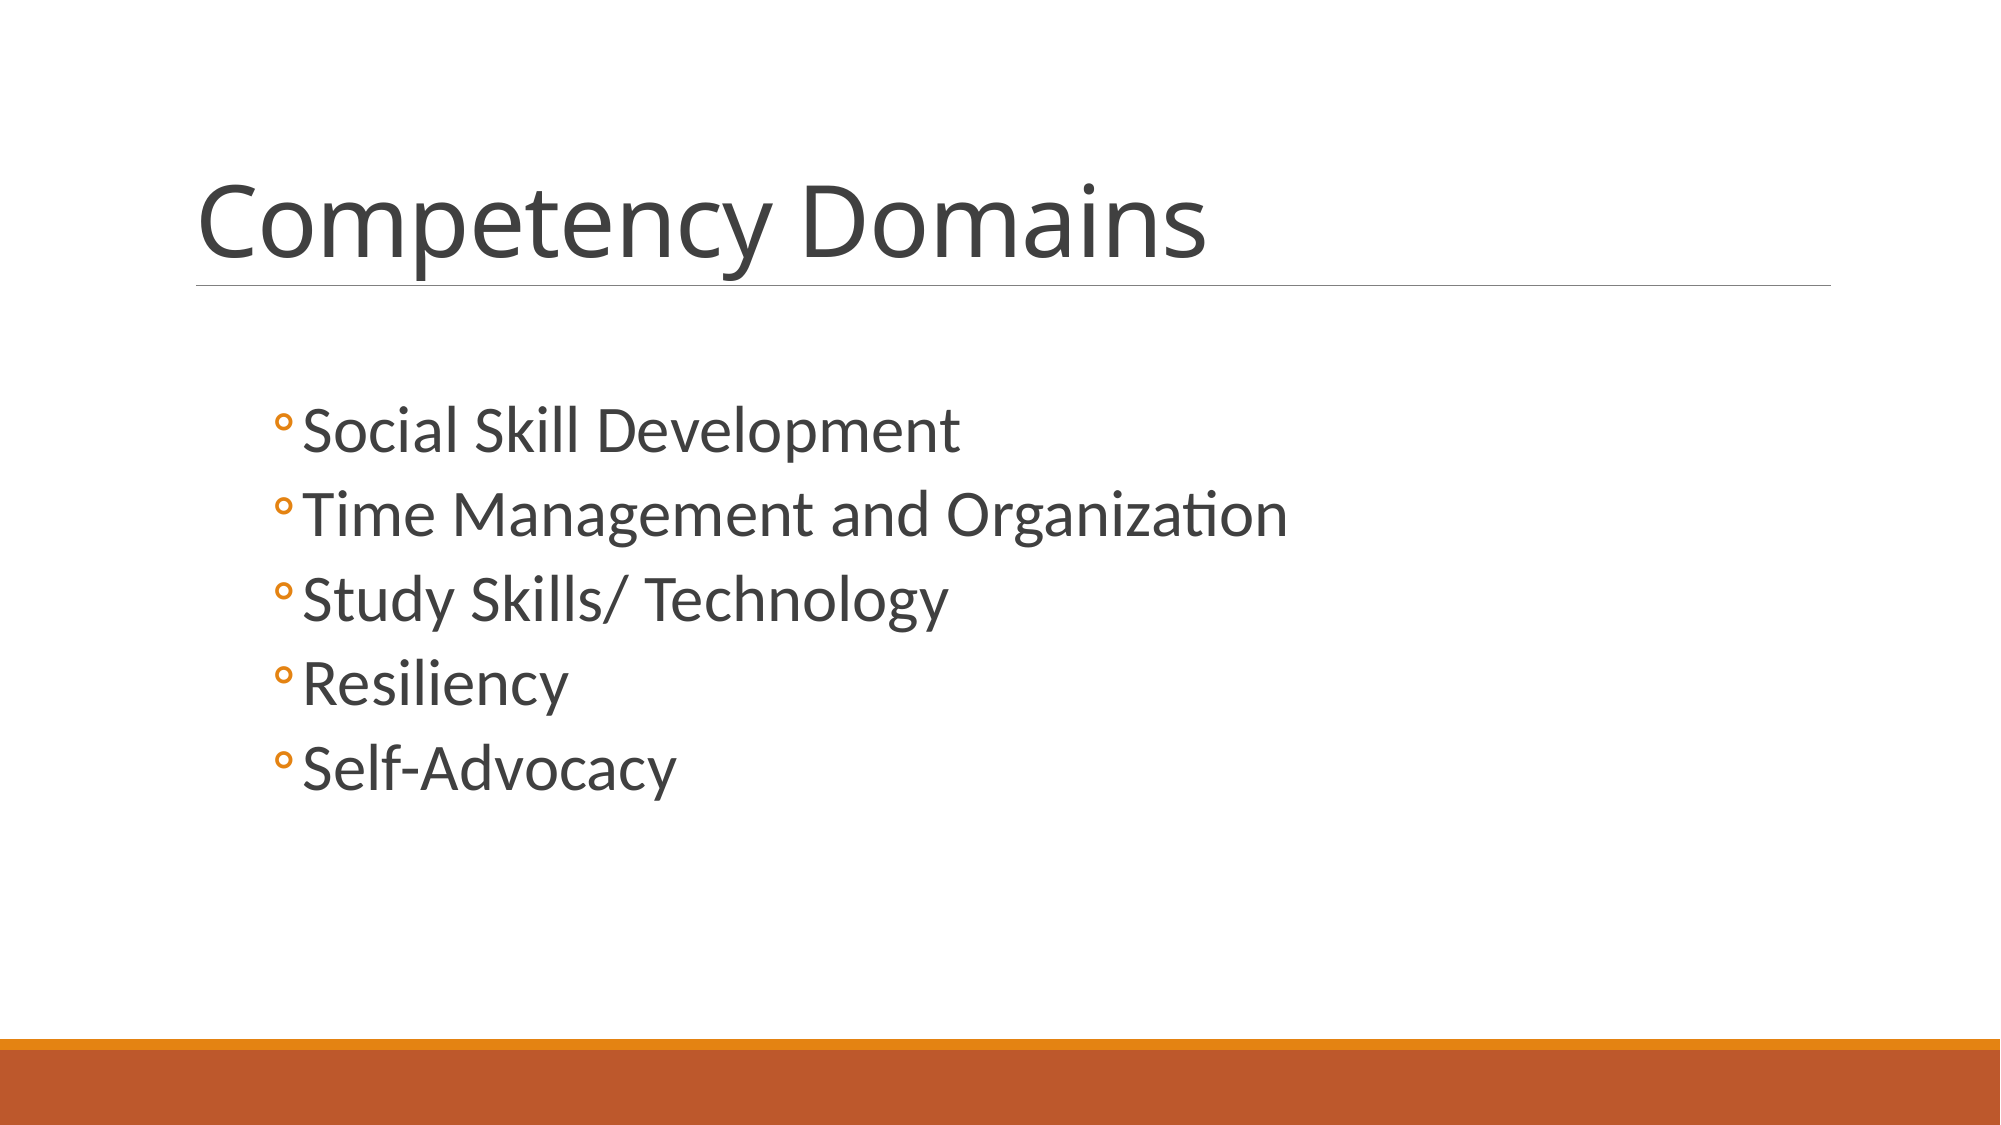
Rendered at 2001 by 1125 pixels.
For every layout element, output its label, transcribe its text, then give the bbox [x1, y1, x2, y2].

list Social Skill Development Time Management and Organization Study Skills/ Technology Resiliency Self-Advocacy [180, 302, 1830, 963]
title Competency Domains [180, 47, 1830, 285]
